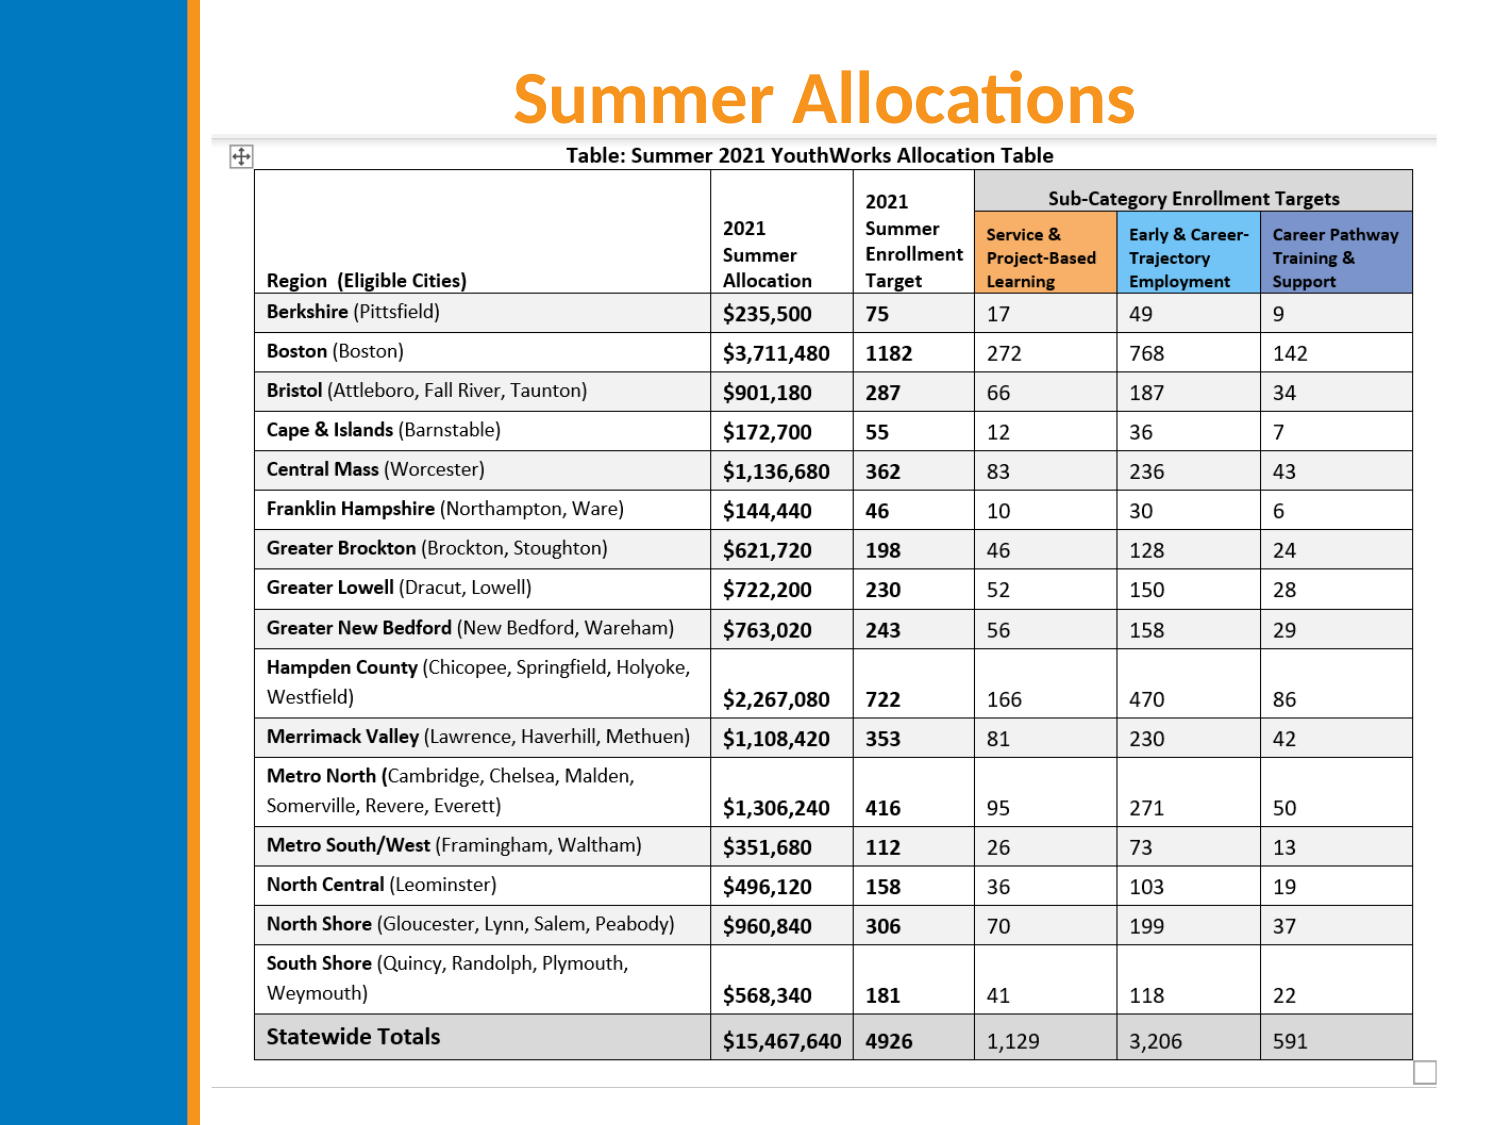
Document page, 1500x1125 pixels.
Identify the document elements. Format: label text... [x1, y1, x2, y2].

title Summer Allocations [212, 0, 1438, 135]
picture [211, 134, 1437, 1088]
